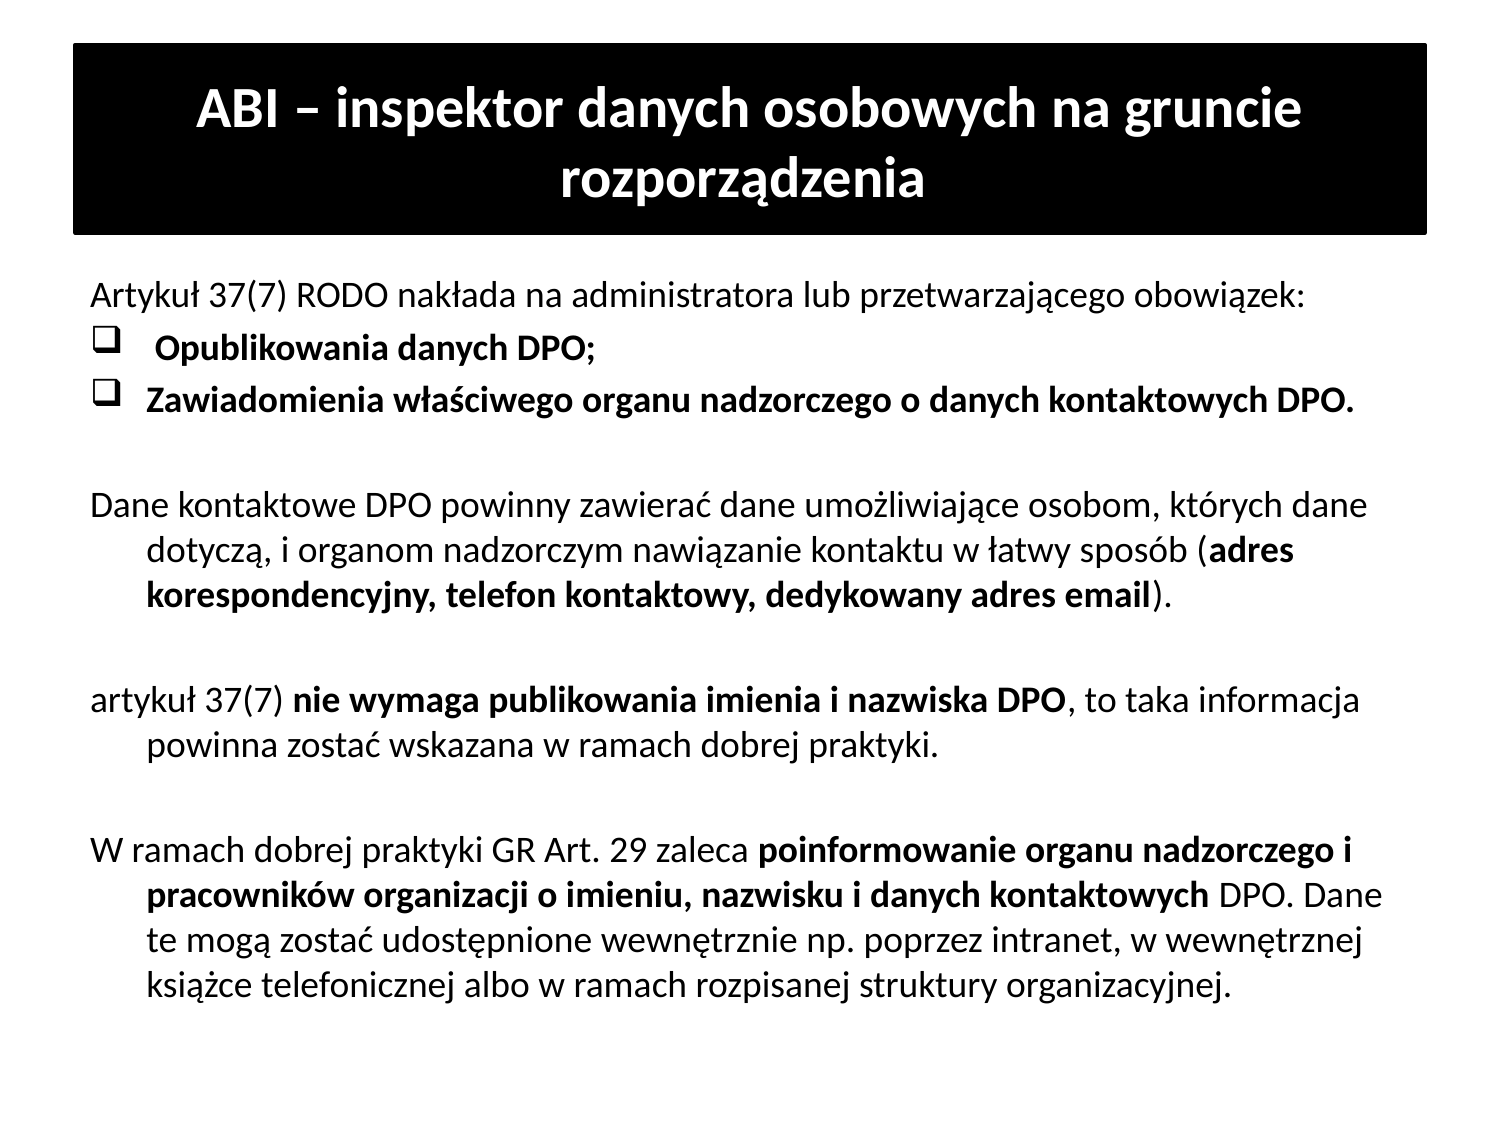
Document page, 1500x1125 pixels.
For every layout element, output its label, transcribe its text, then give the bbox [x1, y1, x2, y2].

title ABI – inspektor danych osobowych na gruncie rozporządzenia [73, 43, 1427, 235]
list Artykuł 37(7) RODO nakłada na administratora lub przetwarzającego obowiązek: Opublikowania danych DPO; Zawiadomienia właściwego organu nadzorczego o danych kontaktowych DPO. Dane kontaktowe DPO powinny zawierać dane umożliwiające osobom, których dane dotyczą, i organom nadzorczym nawiązanie kontaktu w łatwy sposób (adres korespondencyjny, telefon kontaktowy, dedykowany adres email). artykuł 37(7) nie wymaga publikowania imienia i nazwiska DPO, to taka informacja powinna zostać wskazana w ramach dobrej praktyki. W ramach dobrej praktyki GR Art. 29 zaleca poinformowanie organu nadzorczego i pracowników organizacji o imieniu, nazwisku i danych kontaktowych DPO. Dane te mogą zostać udostępnione wewnętrznie np. poprzez intranet, w wewnętrznej książce telefonicznej albo w ramach rozpisanej struktury organizacyjnej. [75, 262, 1425, 1071]
